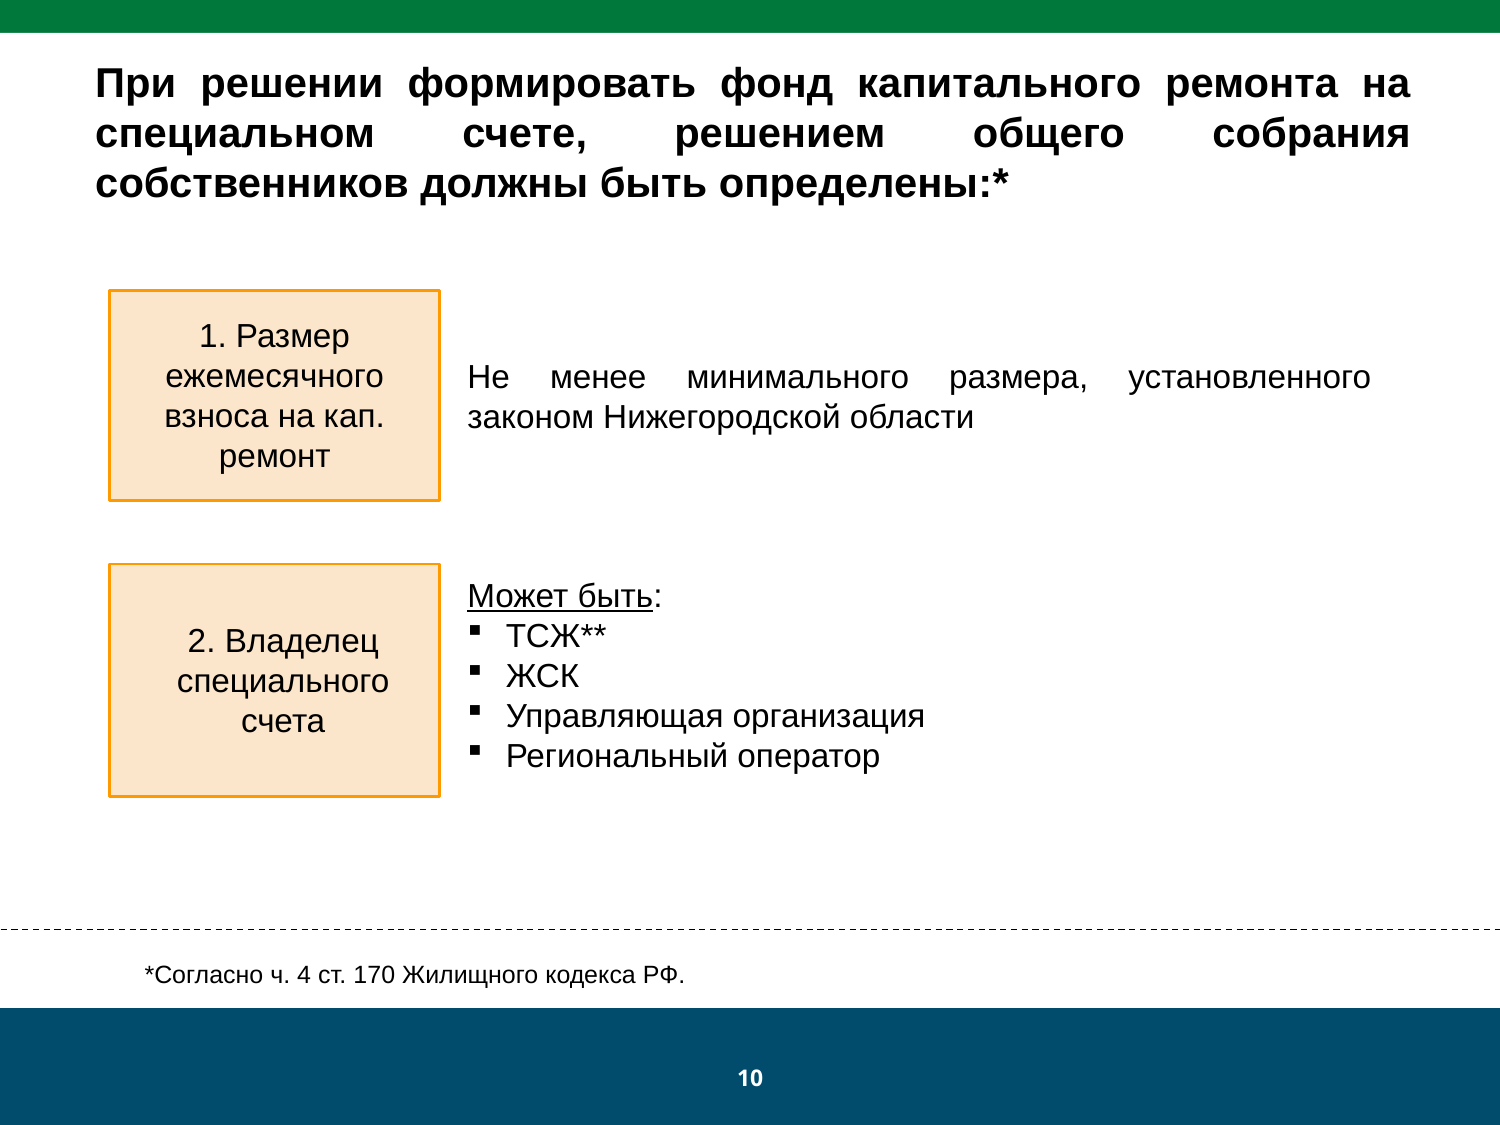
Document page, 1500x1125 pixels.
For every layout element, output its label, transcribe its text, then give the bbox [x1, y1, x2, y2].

text_box 1. Размер ежемесячного взноса на кап. ремонт [122, 307, 427, 482]
text_box [109, 290, 440, 501]
text_box [109, 563, 440, 797]
text_box *Согласно ч. 4 ст. 170 Жилищного кодекса РФ. [129, 951, 1257, 996]
text_box Не менее минимального размера, установленного законом Нижегородской области [452, 347, 1387, 443]
slide_number 10 [595, 1055, 906, 1102]
text_box 2. Владелец специального счета [134, 611, 432, 747]
text_box При решении формировать фонд капитального ремонта на специальном счете, решением общего собрания собственников должны быть определены:* [80, 48, 1426, 213]
text_box Может быть: ТСЖ** ЖСК Управляющая организация Региональный оператор [452, 567, 1285, 782]
